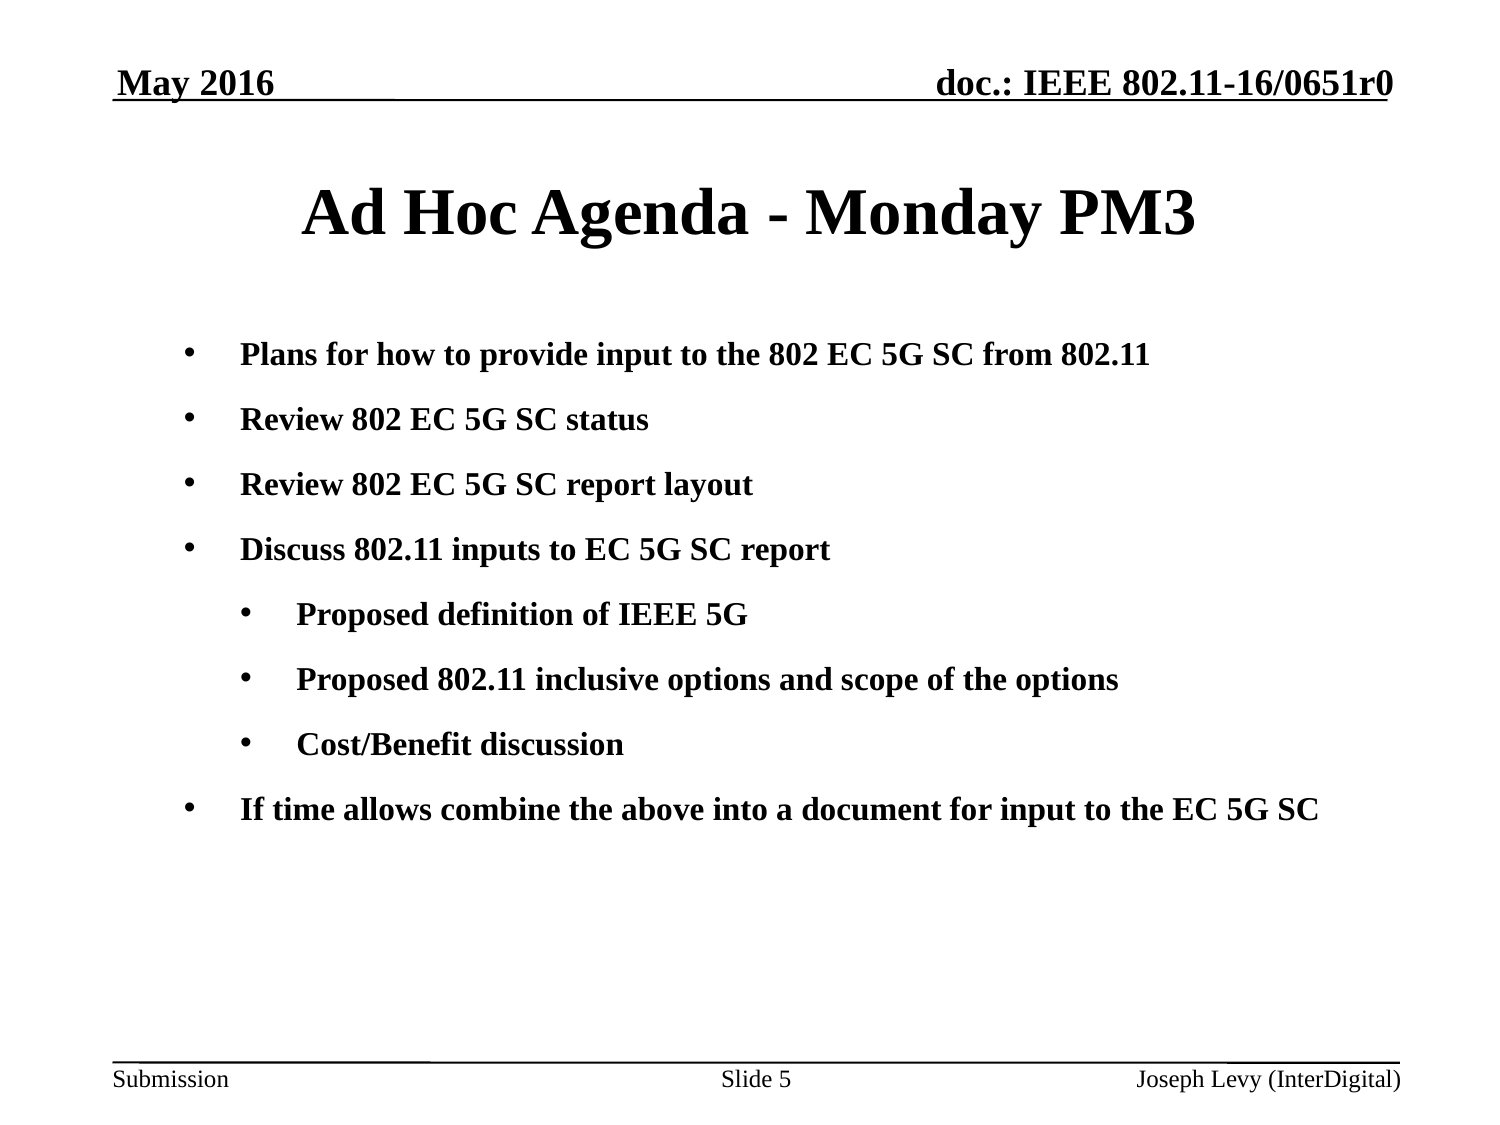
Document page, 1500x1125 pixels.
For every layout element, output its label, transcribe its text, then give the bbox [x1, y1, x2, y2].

slide_number Slide 5 [712, 1061, 800, 1123]
title Ad Hoc Agenda - Monday PM3 [112, 111, 1388, 303]
footer Joseph Levy (InterDigital) [1031, 1061, 1402, 1093]
list Plans for how to provide input to the 802 EC 5G SC from 802.11 Review 802 EC 5G SC status Review 802 EC 5G SC report layout Discuss 802.11 inputs to EC 5G SC report Proposed definition of IEEE 5G Proposed 802.11 inclusive options and scope of the options Cost/Benefit discussion If time allows combine the above into a document for input to the EC 5G SC [112, 324, 1388, 1001]
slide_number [116, 58, 507, 104]
